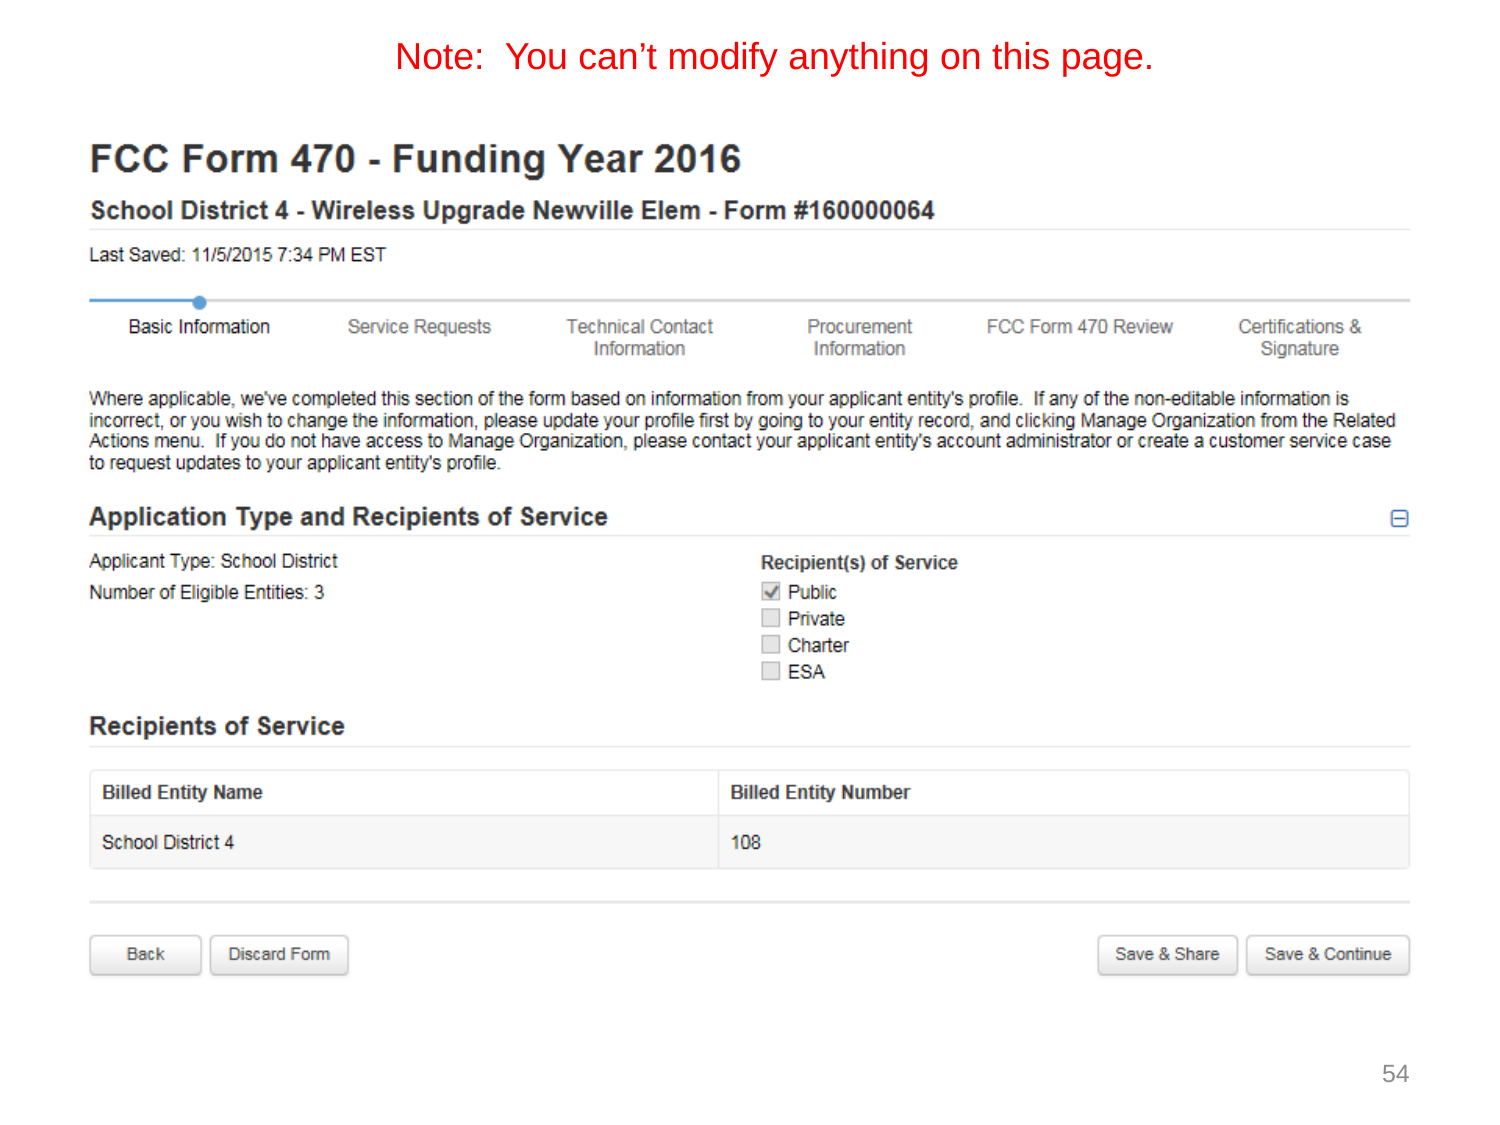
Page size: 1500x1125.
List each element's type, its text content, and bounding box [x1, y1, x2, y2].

picture [73, 120, 1426, 1005]
text_box Note: You can’t modify anything on this page. [200, 24, 1350, 85]
slide_number 54 [1074, 1042, 1425, 1103]
